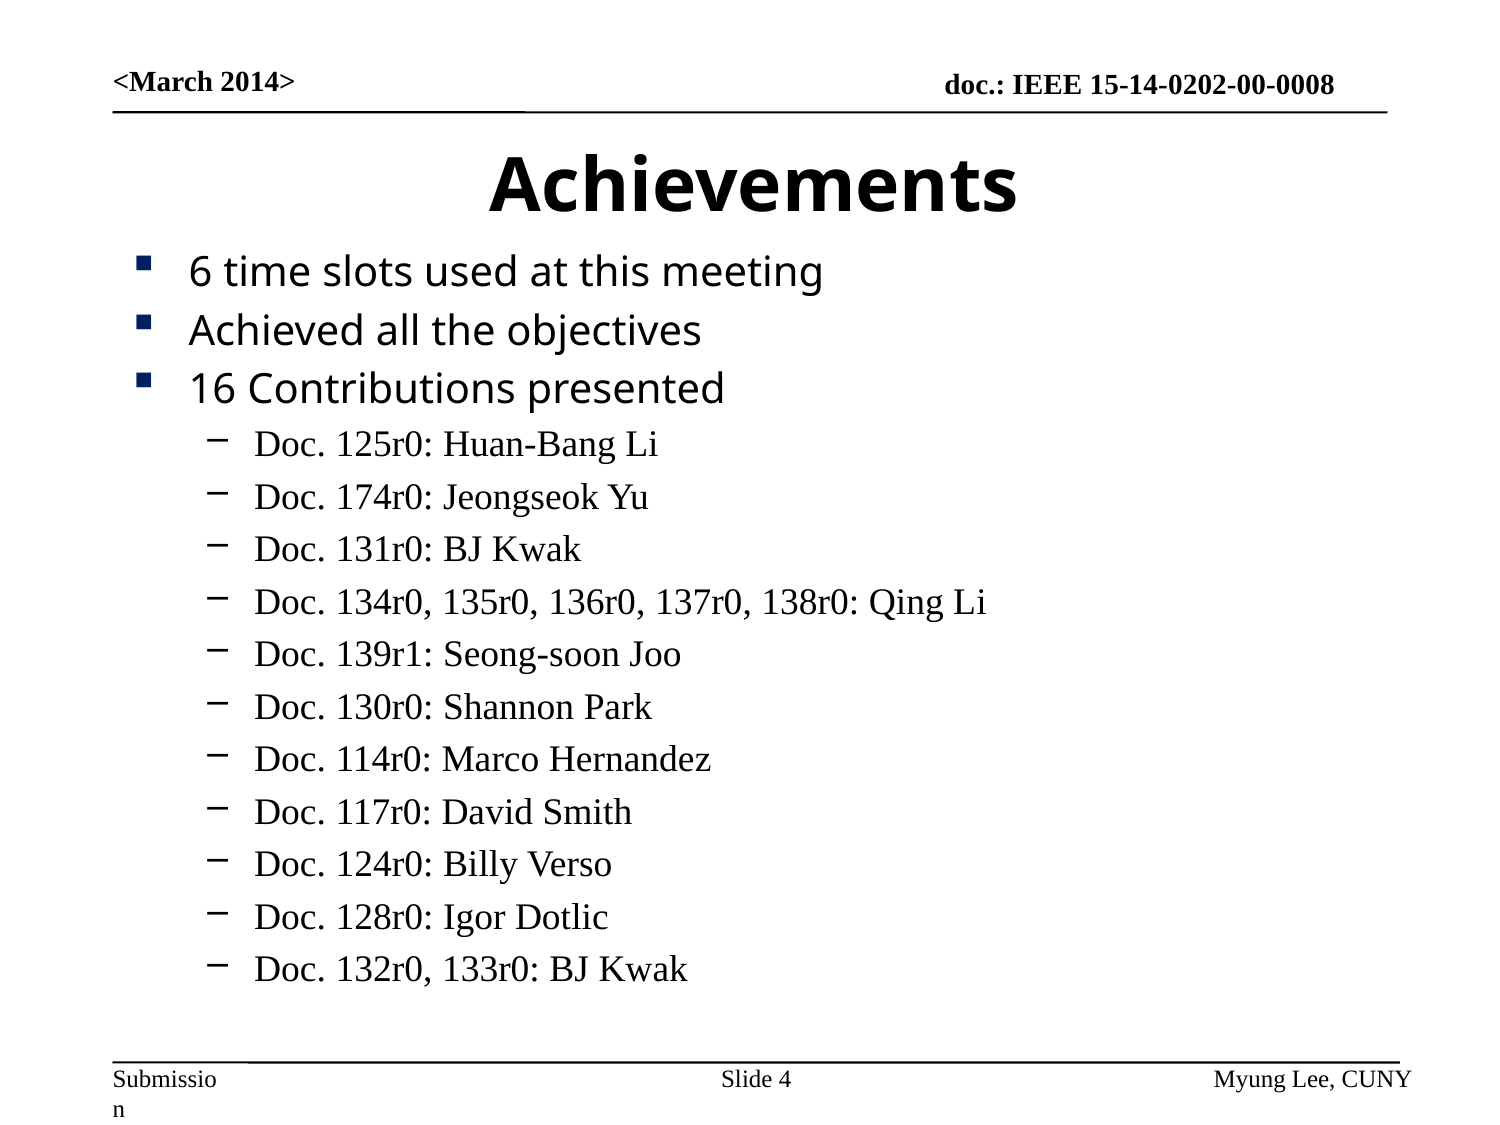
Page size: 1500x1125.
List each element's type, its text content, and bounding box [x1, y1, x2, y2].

title Achievements [116, 93, 1393, 237]
list 6 time slots used at this meeting Achieved all the objectives 16 Contributions presented Doc. 125r0: Huan-Bang Li Doc. 174r0: Jeongseok Yu Doc. 131r0: BJ Kwak Doc. 134r0, 135r0, 136r0, 137r0, 138r0: Qing Li Doc. 139r1: Seong-soon Joo Doc. 130r0: Shannon Park Doc. 114r0: Marco Hernandez Doc. 117r0: David Smith Doc. 124r0: Billy Verso Doc. 128r0: Igor Dotlic Doc. 132r0, 133r0: BJ Kwak [116, 237, 1393, 913]
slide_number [112, 61, 376, 98]
slide_number Slide 4 [712, 1061, 800, 1093]
footer Myung Lee, CUNY [855, 1061, 1413, 1124]
